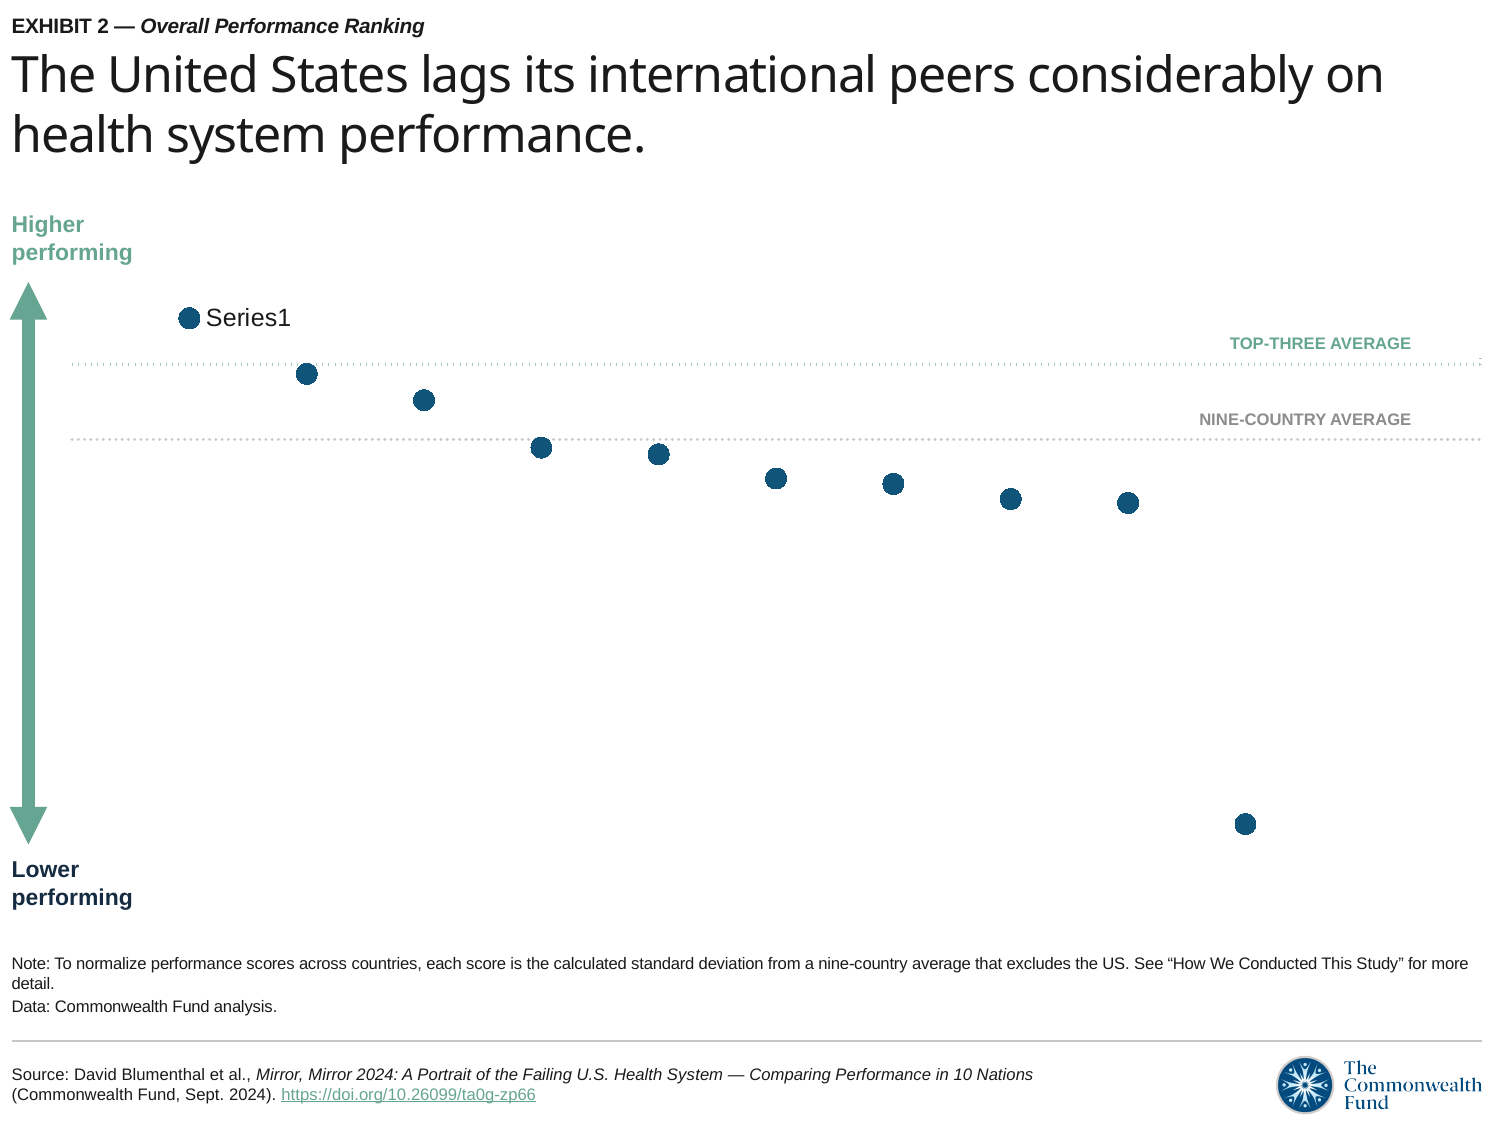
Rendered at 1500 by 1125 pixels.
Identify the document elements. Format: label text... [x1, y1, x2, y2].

text_box Higher performing [11, 209, 162, 253]
picture [1271, 1049, 1489, 1118]
title The United States lags its international peers considerably on health system performance. [11, 42, 1482, 118]
list Note: To normalize performance scores across countries, each score is the calculated standard deviation from a nine-country average that excludes the US. See “How We Conducted This Study” for more detail. Data: Commonwealth Fund analysis. [11, 941, 1482, 1016]
list EXHIBIT 2 — Overall Performance Ranking [11, 7, 1482, 39]
chart [11, 254, 1482, 919]
